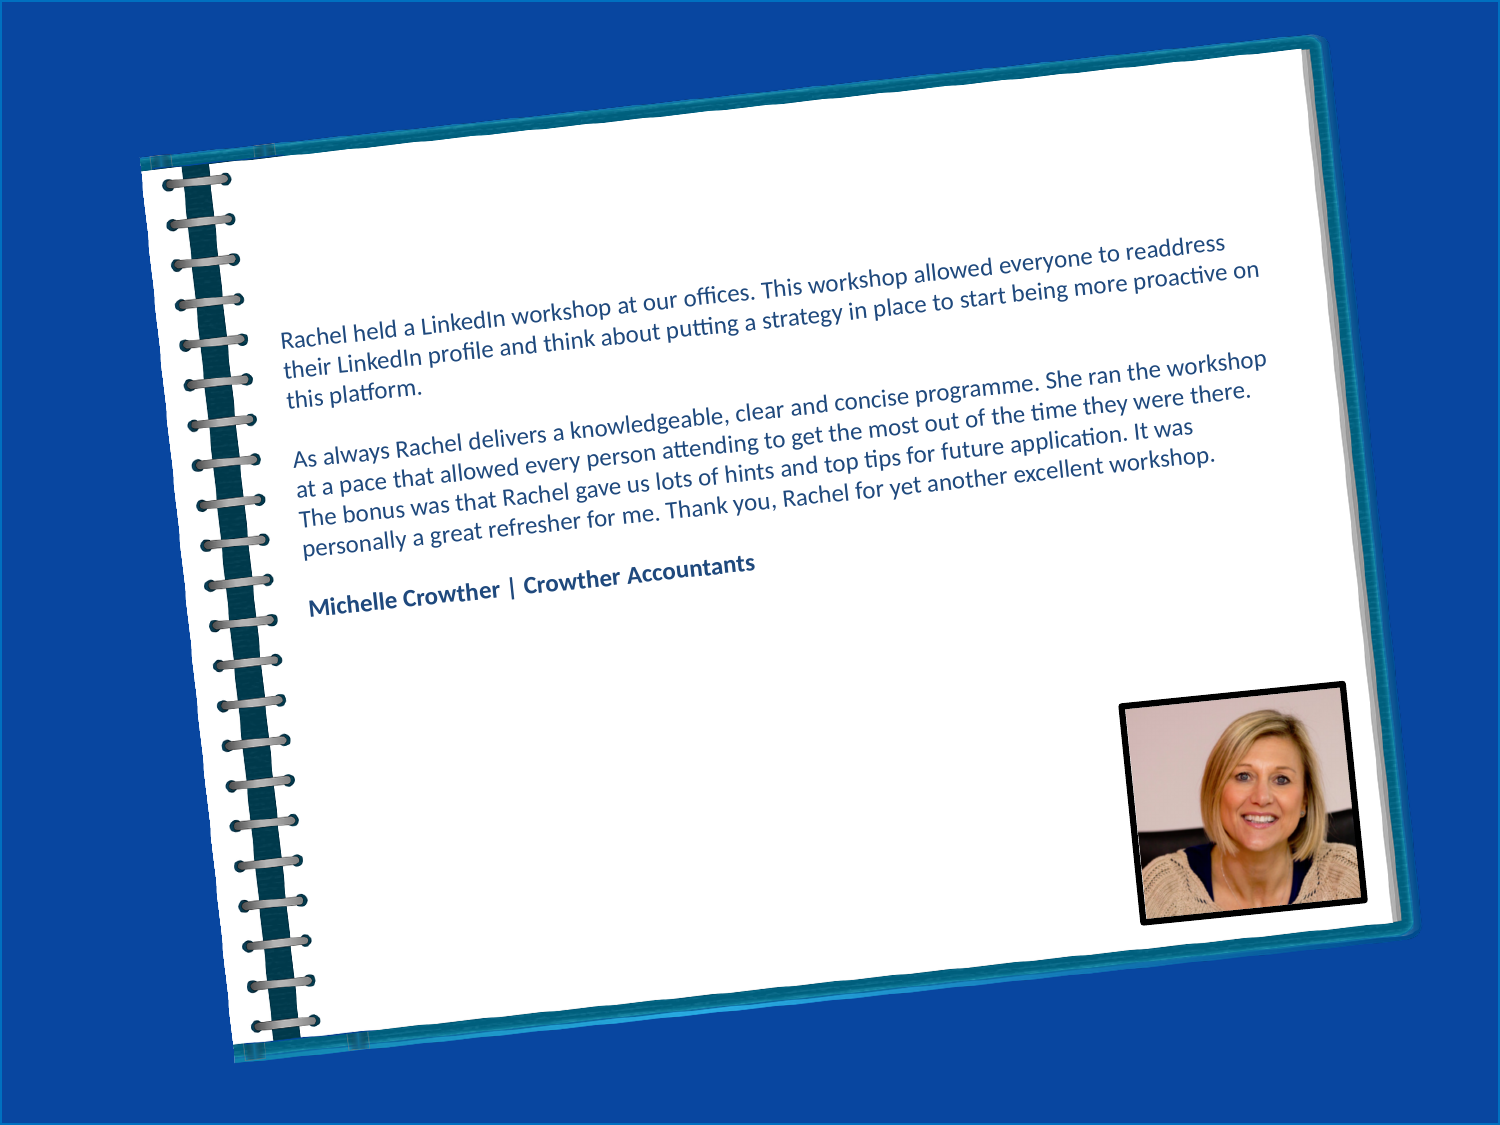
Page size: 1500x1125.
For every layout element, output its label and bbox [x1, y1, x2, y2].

text_box [0, 0, 1500, 1125]
picture [138, 1, 1500, 1080]
